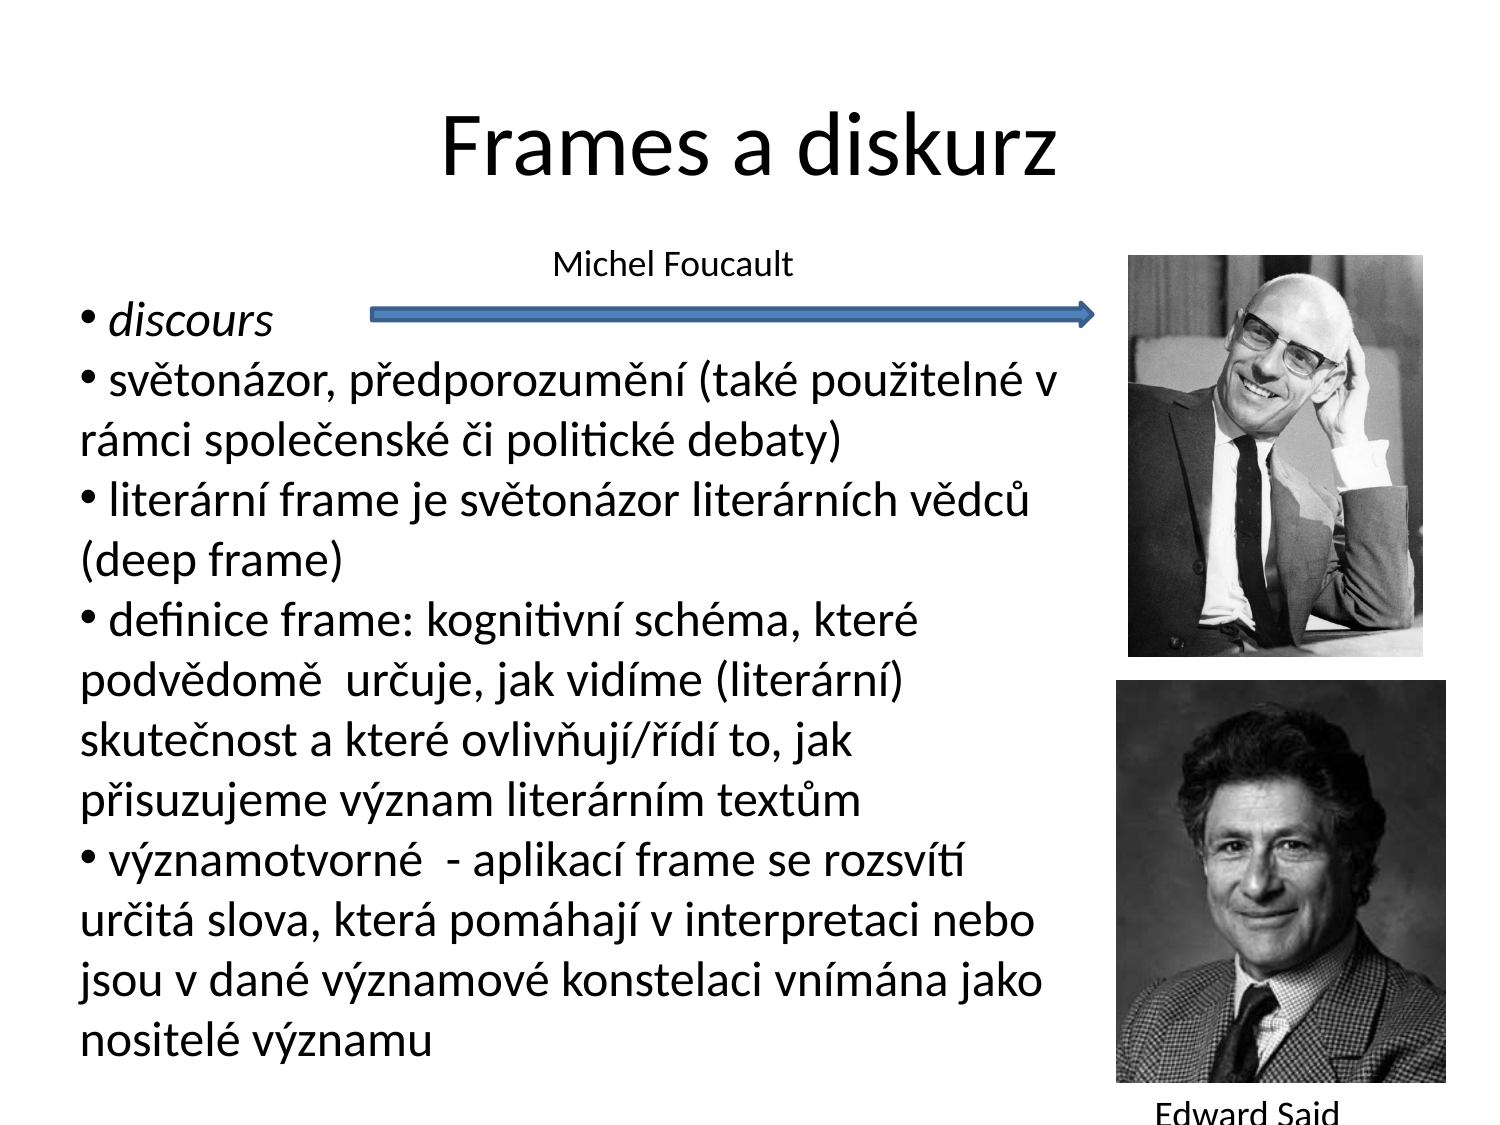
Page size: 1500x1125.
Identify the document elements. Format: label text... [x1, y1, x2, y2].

text_box [369, 300, 1095, 329]
text_box Edward Said [1139, 1090, 1376, 1125]
picture [1115, 680, 1446, 1083]
text_box discours světonázor, předporozumění (také použitelné v rámci společenské či politické debaty) literární frame je světonázor literárních vědců (deep frame) definice frame: kognitivní schéma, které podvědomě určuje, jak vidíme (literární) skutečnost a které ovlivňují/řídí to, jak přisuzujeme význam literárním textům významotvorné - aplikací frame se rozsvítí určitá slova, která pomáhají v interpretaci nebo jsou v dané významové konstelaci vnímána jako nositelé významu [64, 278, 1081, 1074]
title Frames a diskurz [75, 45, 1425, 233]
text_box Michel Foucault [537, 231, 1034, 292]
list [1127, 255, 1423, 658]
